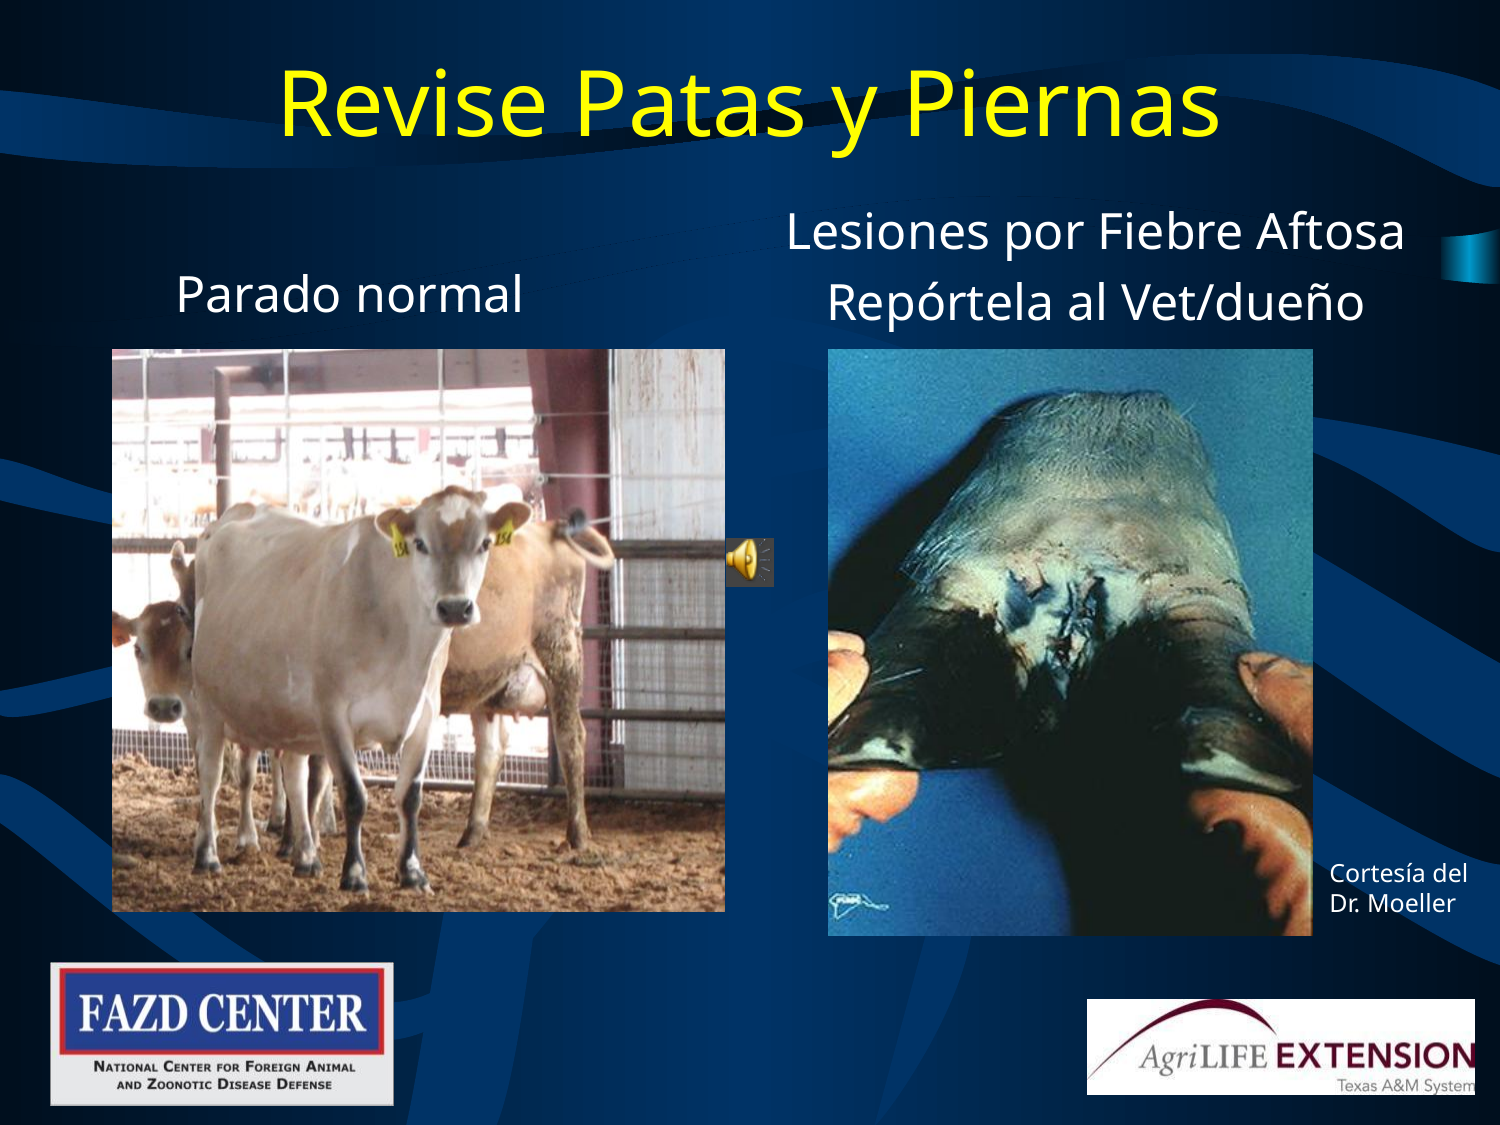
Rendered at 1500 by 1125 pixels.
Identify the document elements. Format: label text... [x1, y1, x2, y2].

title Revise Patas y Piernas [74, 24, 1426, 176]
list Lesiones por Fiebre Aftosa Repórtela al Vet/dueño [762, 199, 1430, 338]
list Parado normal [124, 237, 576, 331]
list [828, 349, 1313, 936]
picture [1087, 999, 1475, 1095]
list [112, 349, 726, 912]
picture [724, 537, 776, 588]
text_box Cortesía del Dr. Moeller [1317, 849, 1500, 925]
picture [50, 962, 394, 1106]
